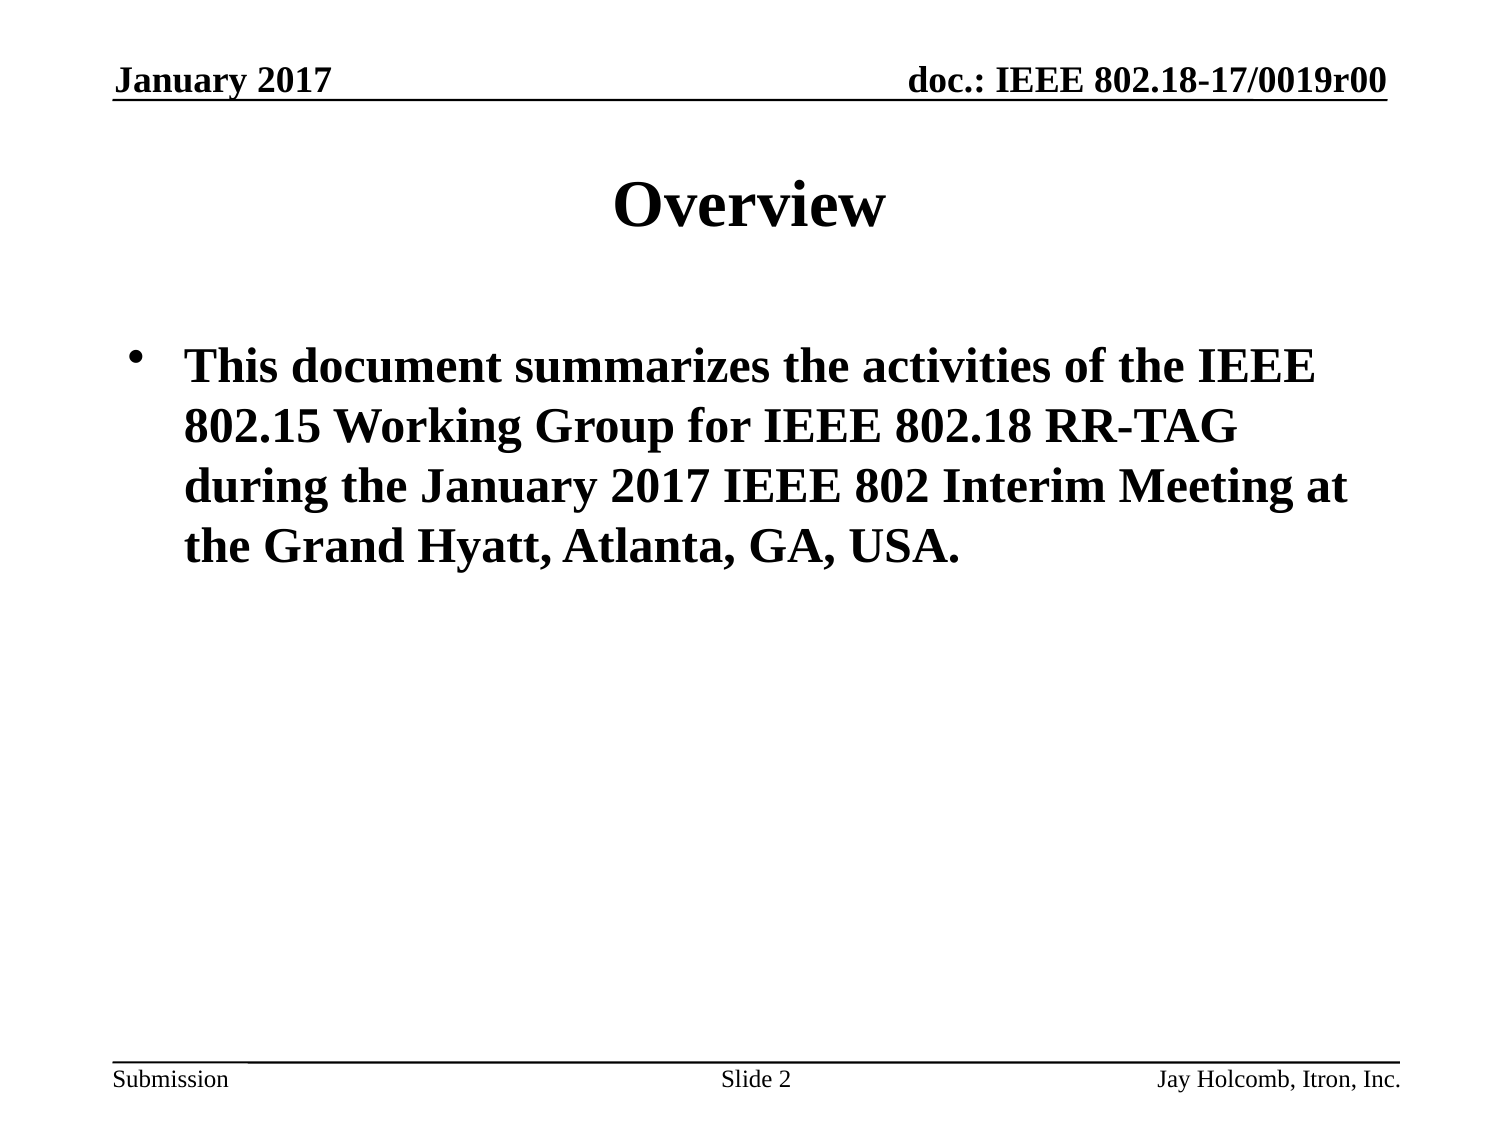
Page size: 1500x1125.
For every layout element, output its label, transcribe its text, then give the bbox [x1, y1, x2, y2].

list This document summarizes the activities of the IEEE 802.15 Working Group for IEEE 802.18 RR-TAG during the January 2017 IEEE 802 Interim Meeting at the Grand Hyatt, Atlanta, GA, USA. [112, 324, 1388, 1001]
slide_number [114, 54, 335, 101]
title Overview [112, 112, 1388, 288]
slide_number Slide 2 [712, 1061, 800, 1093]
footer Jay Holcomb, Itron, Inc. [1154, 1061, 1402, 1093]
